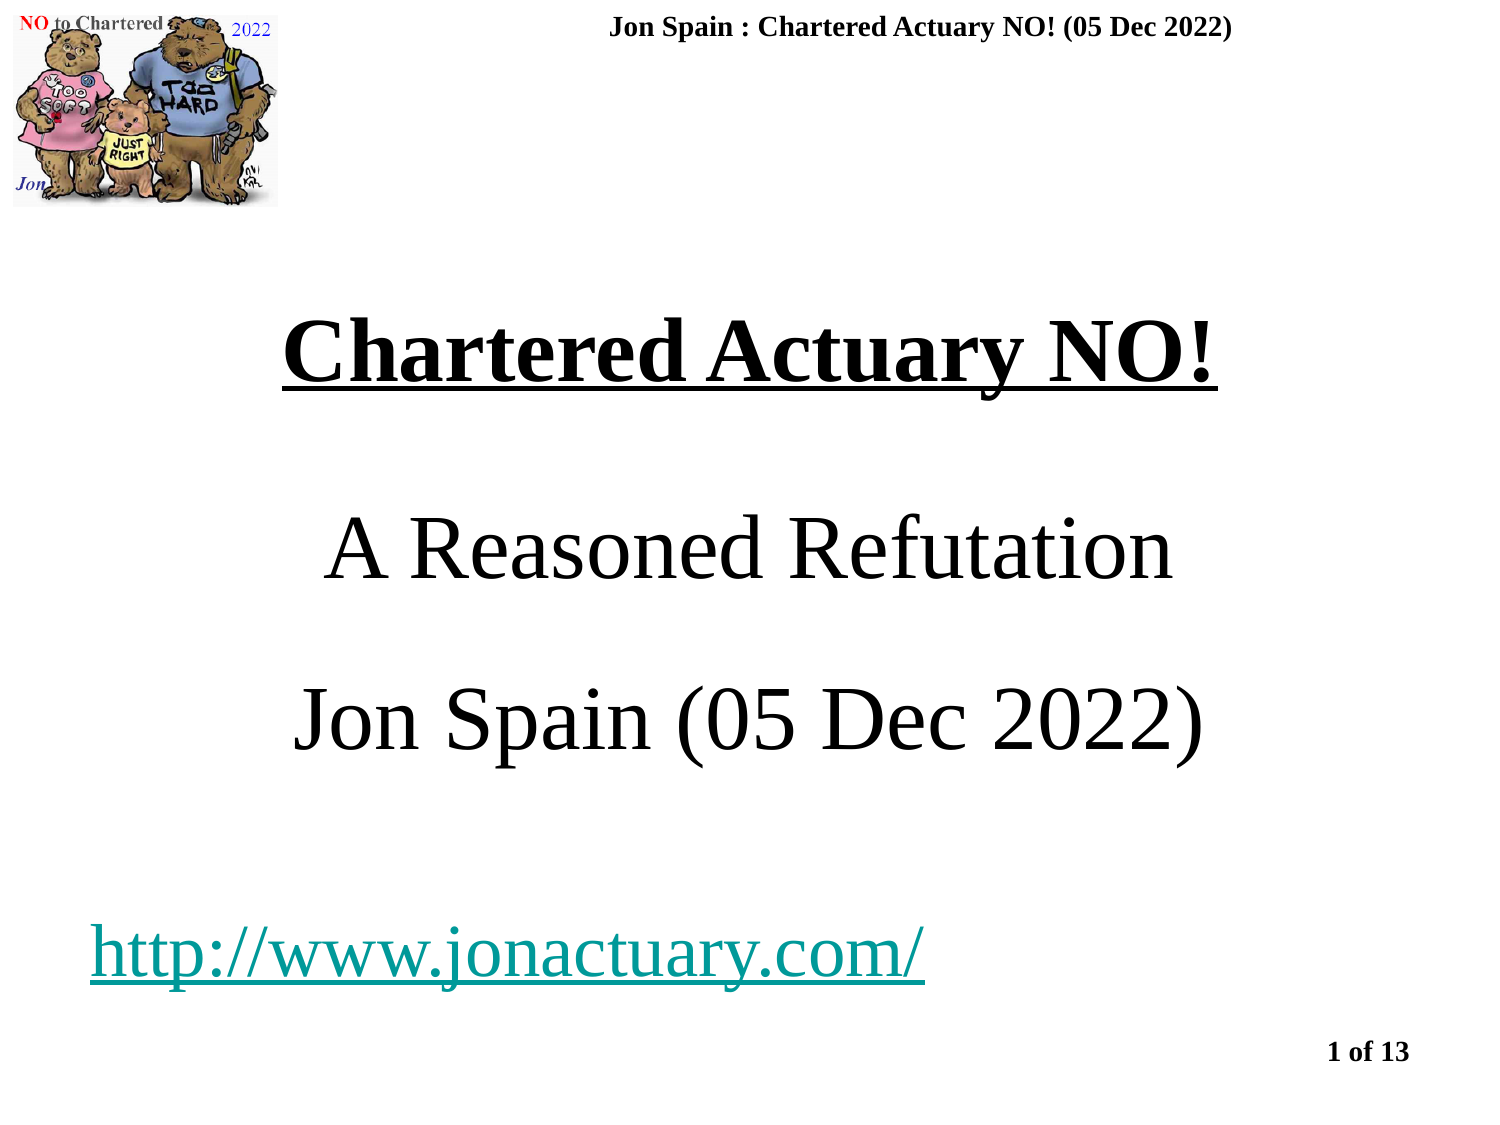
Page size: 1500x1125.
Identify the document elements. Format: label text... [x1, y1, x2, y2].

picture [13, 15, 278, 207]
slide_number 1 of 13 [1074, 1024, 1425, 1103]
list Chartered Actuary NO! A Reasoned Refutation Jon Spain (05 Dec 2022) http://www.jonactuary.com/ [75, 282, 1425, 1025]
footer Jon Spain : Chartered Actuary NO! (05 Dec 2022) [419, 0, 1424, 79]
